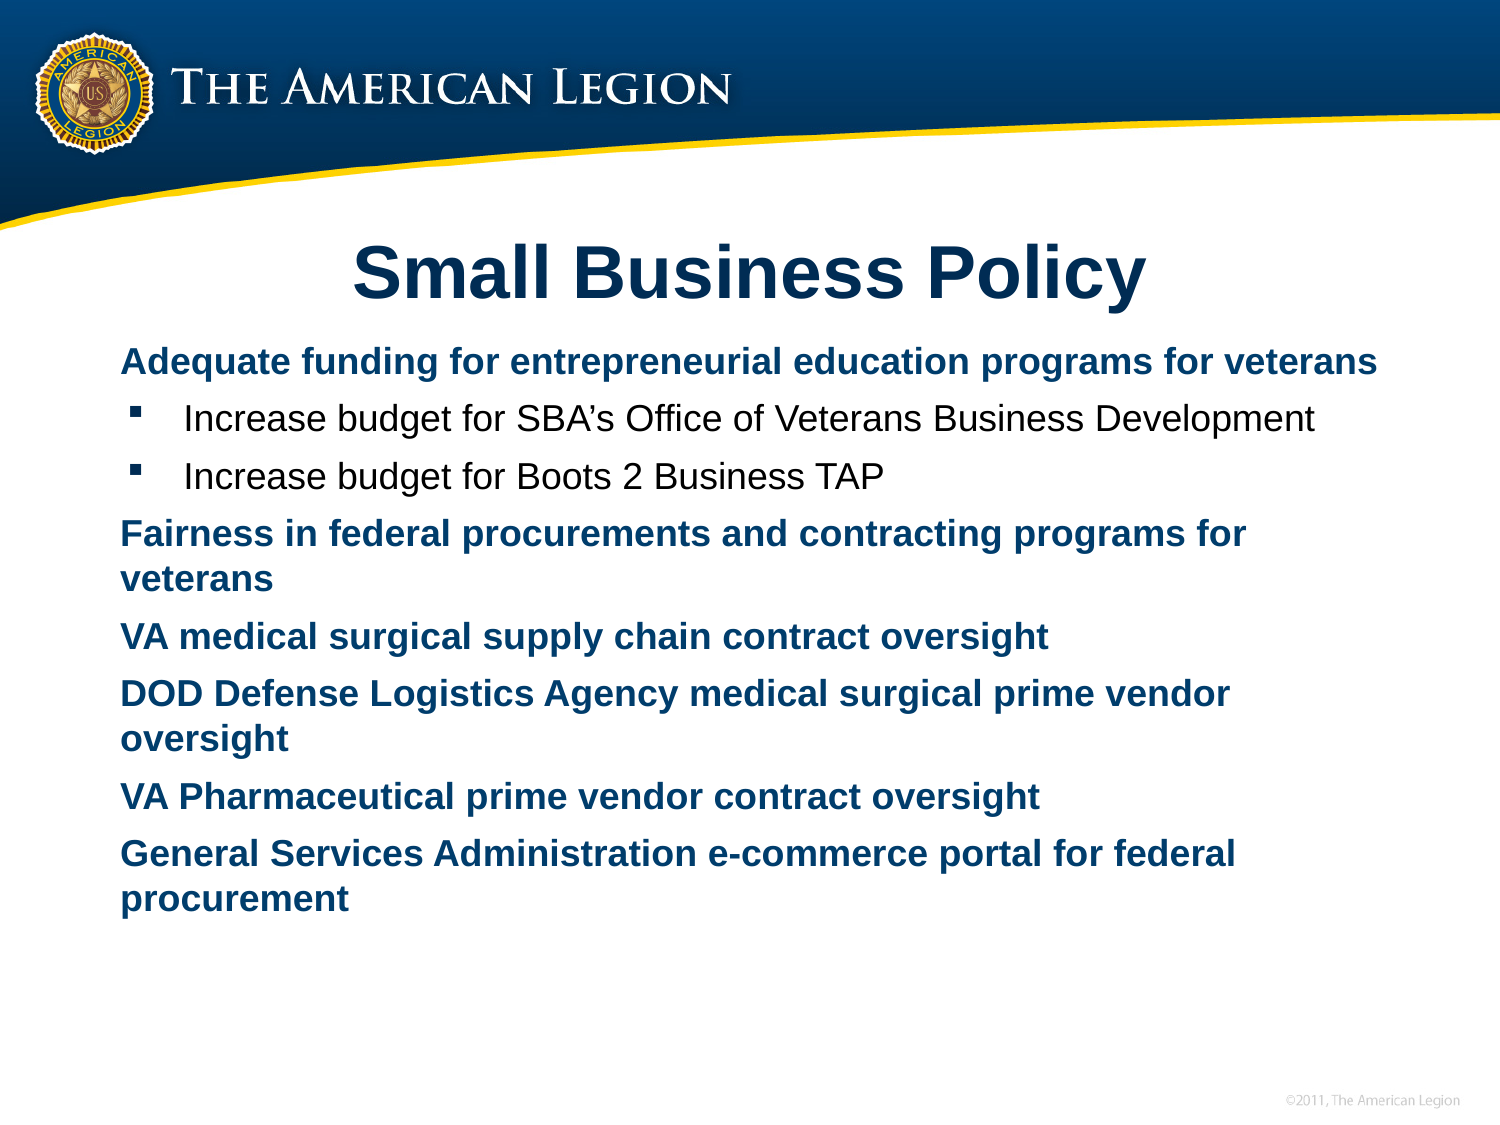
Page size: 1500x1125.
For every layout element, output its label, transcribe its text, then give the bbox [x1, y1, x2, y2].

title Small Business Policy [75, 206, 1425, 330]
picture [0, 0, 1500, 1125]
list Adequate funding for entrepreneurial education programs for veterans Increase budget for SBA’s Office of Veterans Business Development Increase budget for Boots 2 Business TAP Fairness in federal procurements and contracting programs for veterans VA medical surgical supply chain contract oversight DOD Defense Logistics Agency medical surgical prime vendor oversight VA Pharmaceutical prime vendor contract oversight General Services Administration e-commerce portal for federal procurement [105, 329, 1425, 1054]
